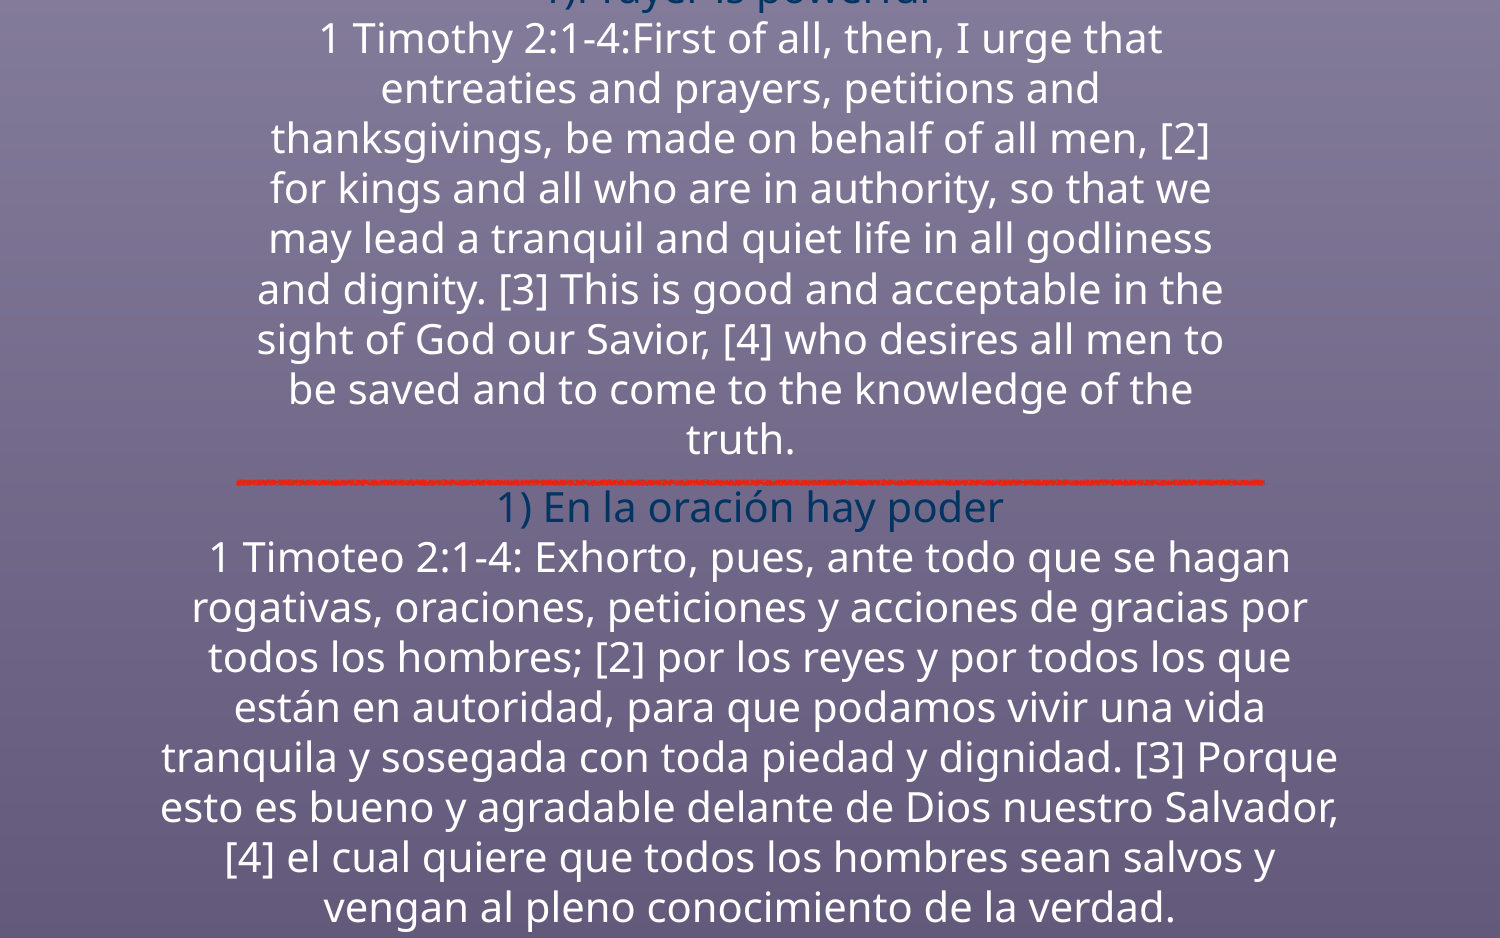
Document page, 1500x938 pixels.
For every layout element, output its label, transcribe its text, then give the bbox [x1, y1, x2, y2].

title 1)Prayer is powerful 1 Timothy 2:1-4:First of all, then, I urge that entreaties and prayers, petitions and thanksgivings, be made on behalf of all men, [2] for kings and all who are in authority, so that we may lead a tranquil and quiet life in all godliness and dignity. [3] This is good and acceptable in the sight of God our Savior, [4] who desires all men to be saved and to come to the knowledge of the truth. [232, 74, 1250, 468]
picture [232, 479, 1268, 486]
list 1) En la oración hay poder 1 Timoteo 2:1-4: Exhorto, pues, ante todo que se hagan rogativas, oraciones, peticiones y acciones de gracias por todos los hombres; [2] por los reyes y por todos los que están en autoridad, para que podamos vivir una vida tranquila y sosegada con toda piedad y dignidad. [3] Porque esto es bueno y agradable delante de Dios nuestro Salvador, [4] el cual quiere que todos los hombres sean salvos y vengan al pleno conocimiento de la verdad. [142, 468, 1357, 893]
